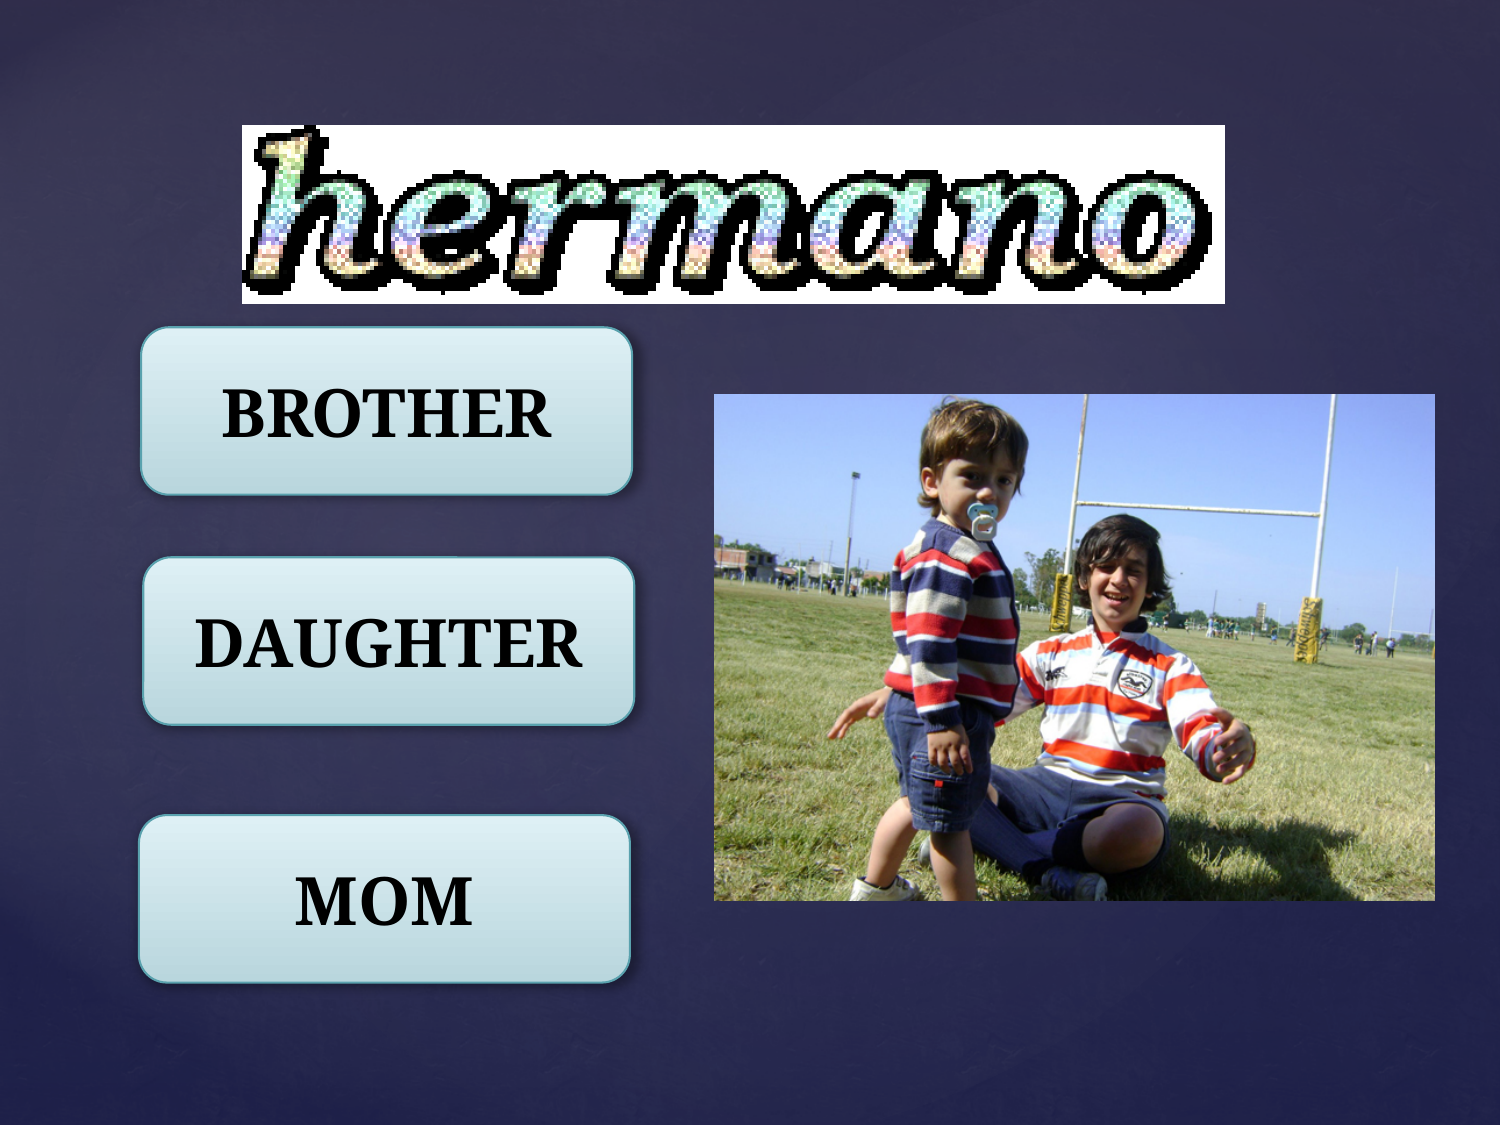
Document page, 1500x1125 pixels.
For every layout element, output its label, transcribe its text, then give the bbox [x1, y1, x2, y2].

text_box BROTHER [139, 326, 634, 496]
picture [241, 124, 1225, 305]
text_box MOM [137, 814, 631, 984]
picture [714, 393, 1436, 902]
text_box DAUGHTER [142, 556, 636, 726]
